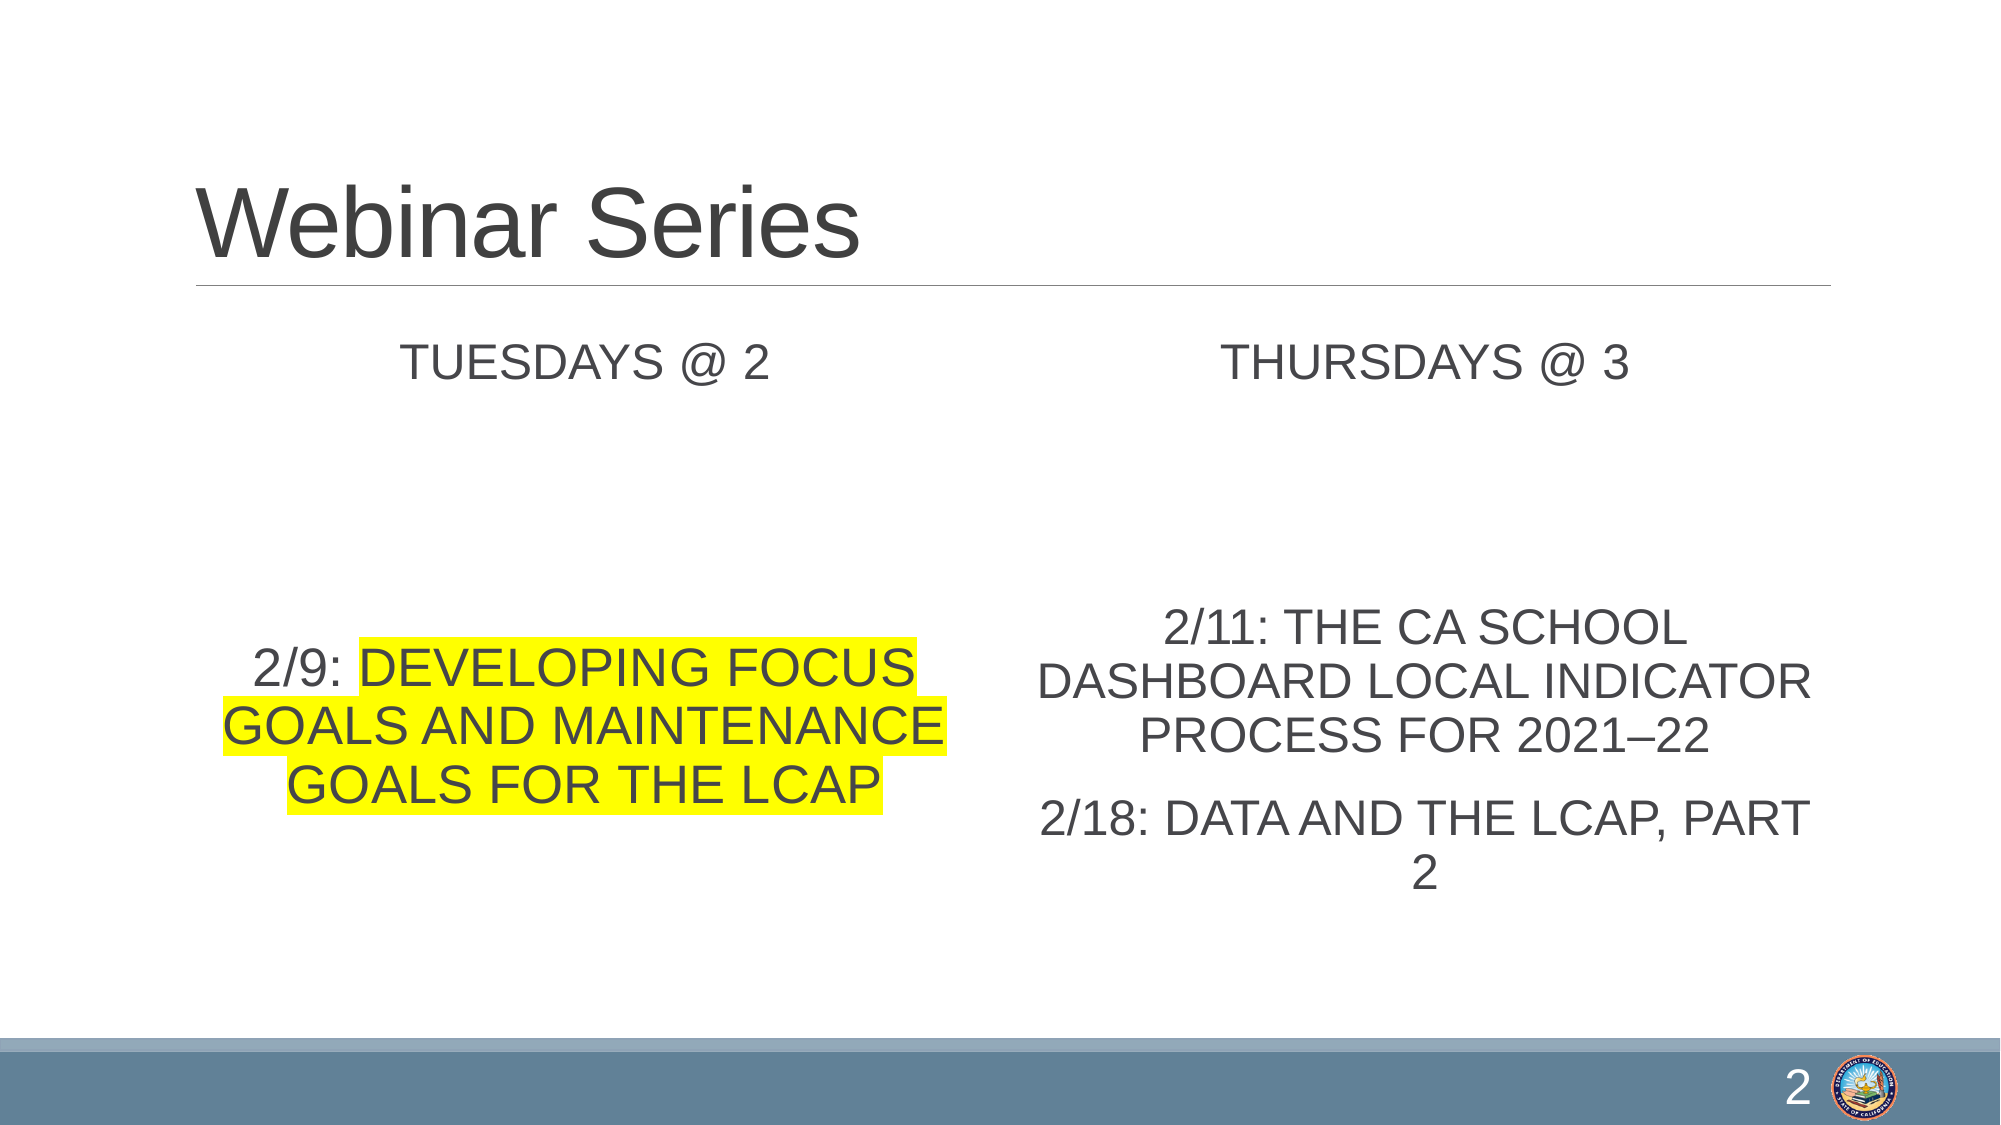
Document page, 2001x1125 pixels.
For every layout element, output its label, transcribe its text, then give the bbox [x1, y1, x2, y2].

list 2/11: The CA School Dashboard Local Indicator Process for 2021–22 2/18: Data and the LCAP, Part 2 [1020, 423, 1830, 1078]
title Webinar Series [180, 47, 1830, 285]
picture [1831, 1055, 1899, 1122]
slide_number 2 [1611, 1054, 1827, 1115]
list 2/9: Developing Focus Goals and Maintenance Goals for the LCAP [180, 423, 990, 1031]
list Thursdays @ 3 [1020, 302, 1830, 423]
list Tuesdays @ 2 [180, 302, 990, 423]
